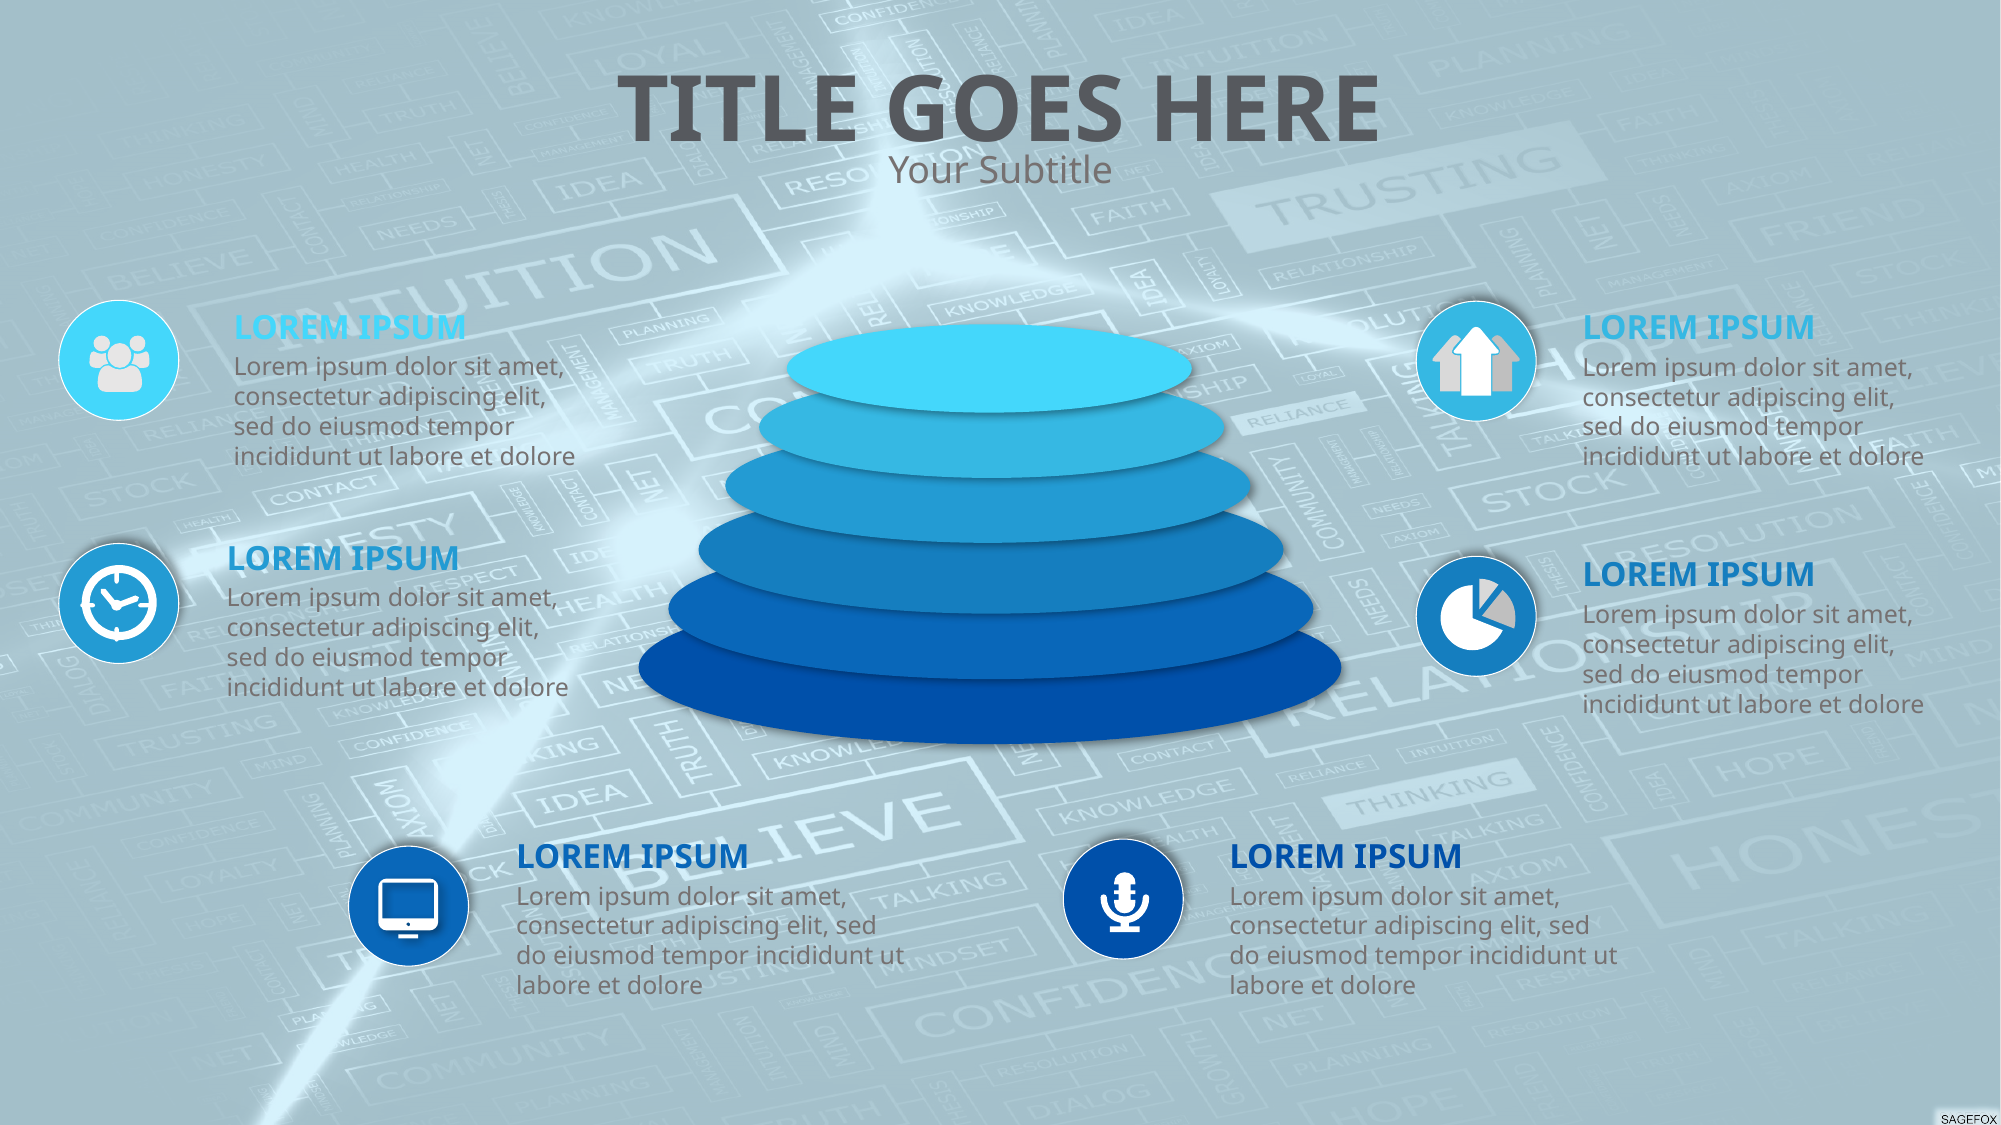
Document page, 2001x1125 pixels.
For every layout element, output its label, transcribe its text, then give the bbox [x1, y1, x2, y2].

text_box LOREM IPSUM Lorem ipsum dolor sit amet, consectetur adipiscing elit, sed do eiusmod tempor incididunt ut labore et dolore [216, 531, 592, 707]
text_box [57, 542, 180, 665]
text_box LOREM IPSUM Lorem ipsum dolor sit amet, consectetur adipiscing elit, sed do eiusmod tempor incididunt ut labore et dolore [505, 829, 923, 1005]
text_box LOREM IPSUM Lorem ipsum dolor sit amet, consectetur adipiscing elit, sed do eiusmod tempor incididunt ut labore et dolore [1572, 548, 1948, 724]
text_box [667, 574, 1315, 681]
text_box [785, 323, 1193, 414]
text_box [1415, 300, 1538, 423]
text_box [58, 300, 179, 421]
picture [1938, 1114, 1999, 1125]
text_box [378, 878, 439, 931]
text_box [697, 515, 1285, 615]
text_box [1100, 872, 1150, 933]
text_box [758, 396, 1226, 479]
text_box LOREM IPSUM Lorem ipsum dolor sit amet, consectetur adipiscing elit, sed do eiusmod tempor incididunt ut labore et dolore [1572, 301, 1948, 476]
text_box [637, 632, 1343, 746]
text_box [724, 452, 1252, 544]
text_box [1440, 578, 1516, 651]
text_box [1415, 555, 1538, 678]
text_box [548, 42, 1452, 199]
text_box LOREM IPSUM Lorem ipsum dolor sit amet, consectetur adipiscing elit, sed do eiusmod tempor incididunt ut labore et dolore [1219, 829, 1637, 1005]
text_box [347, 845, 470, 968]
text_box [398, 934, 419, 939]
text_box [1062, 838, 1185, 961]
text_box LOREM IPSUM Lorem ipsum dolor sit amet, consectetur adipiscing elit, sed do eiusmod tempor incididunt ut labore et dolore [223, 300, 599, 476]
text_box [80, 565, 157, 642]
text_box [1431, 326, 1522, 396]
